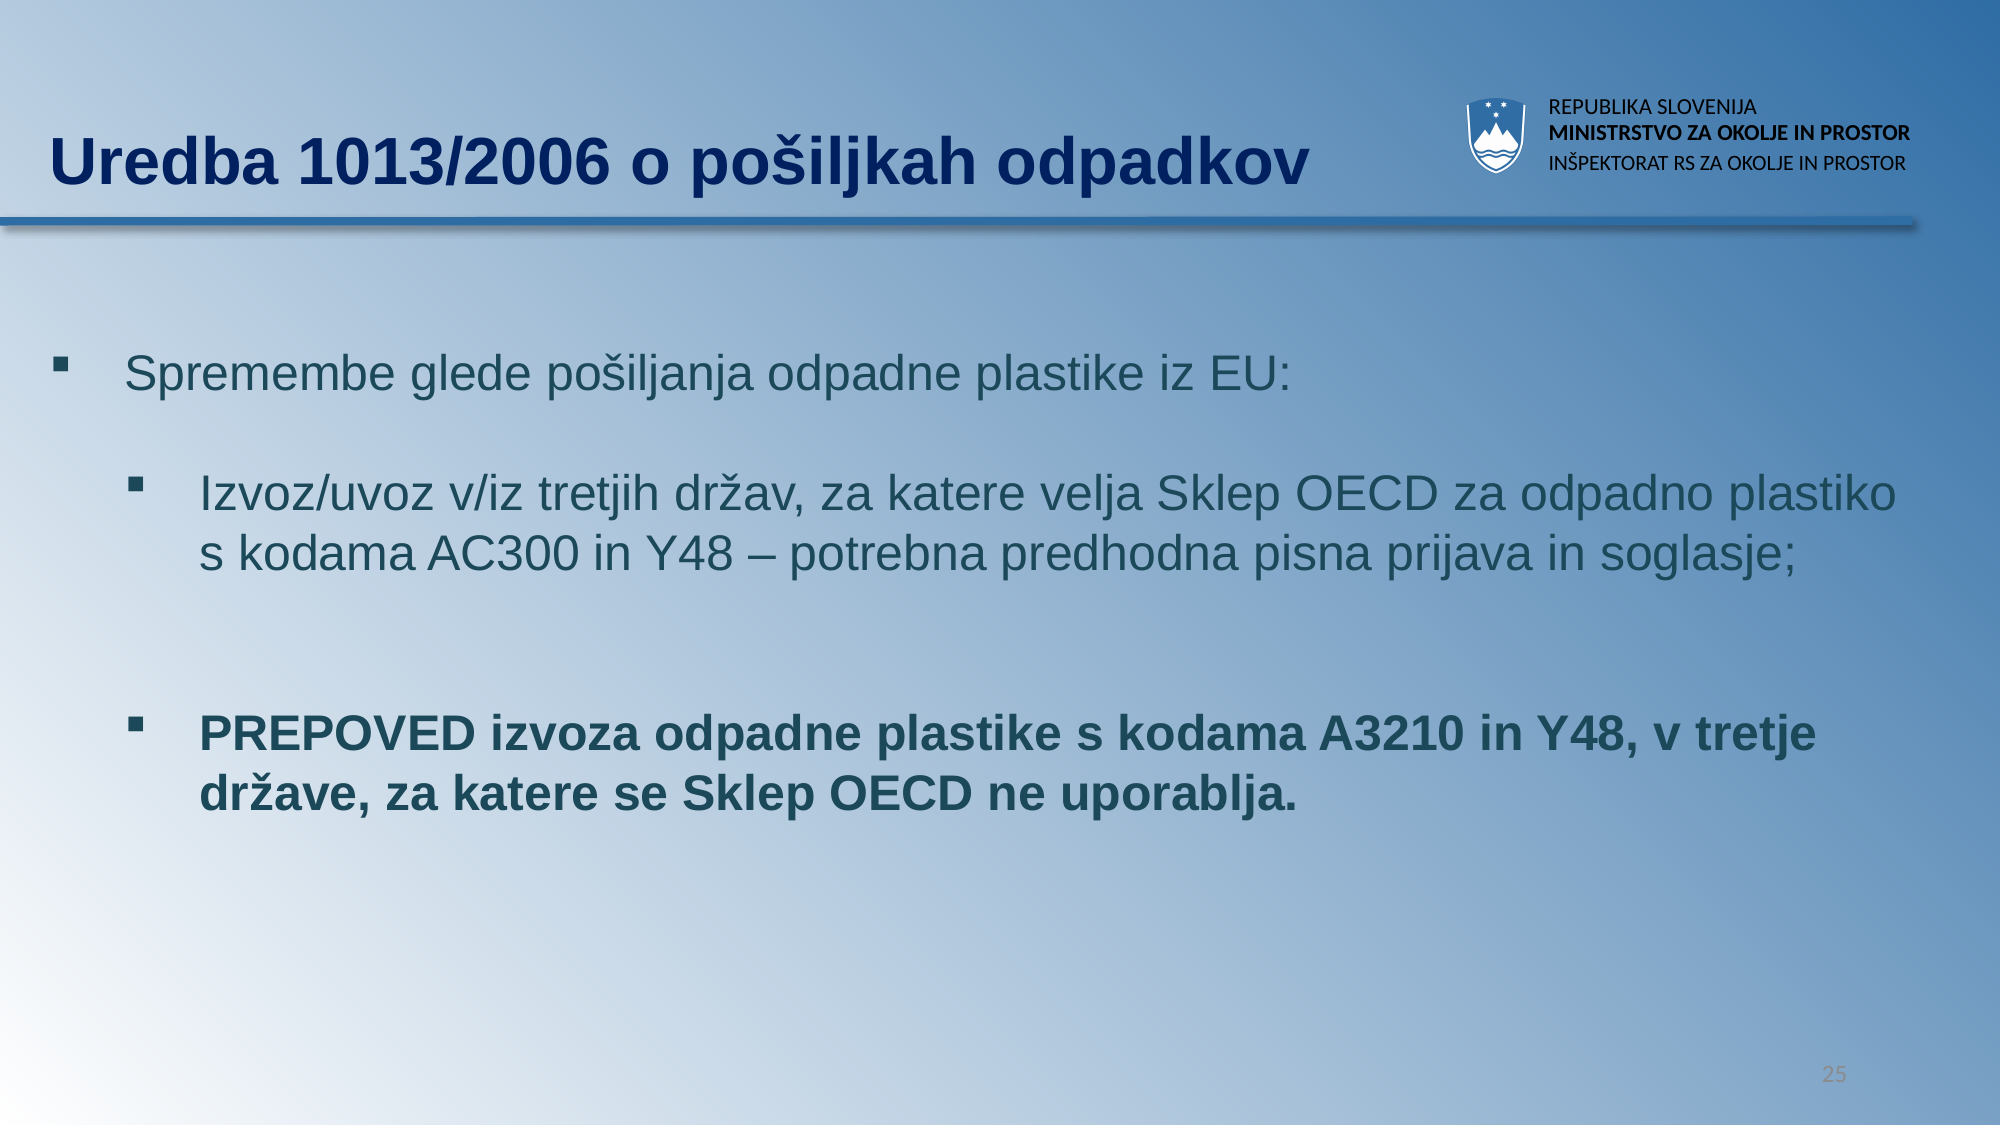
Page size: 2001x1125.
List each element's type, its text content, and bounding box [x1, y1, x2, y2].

text_box Uredba 1013/2006 o pošiljkah odpadkov [34, 110, 1391, 206]
slide_number 25 [1412, 1042, 1863, 1103]
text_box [1466, 83, 1952, 183]
text_box Spremembe glede pošiljanja odpadne plastike iz EU: Izvoz/uvoz v/iz tretjih držav, za katere velja Sklep OECD za odpadno plastiko s kodama AC300 in Y48 – potrebna predhodna pisna prijava in soglasje; PREPOVED izvoza odpadne plastike s kodama A3210 in Y48, v tretje države, za katere se Sklep OECD ne uporablja. [34, 332, 1952, 828]
